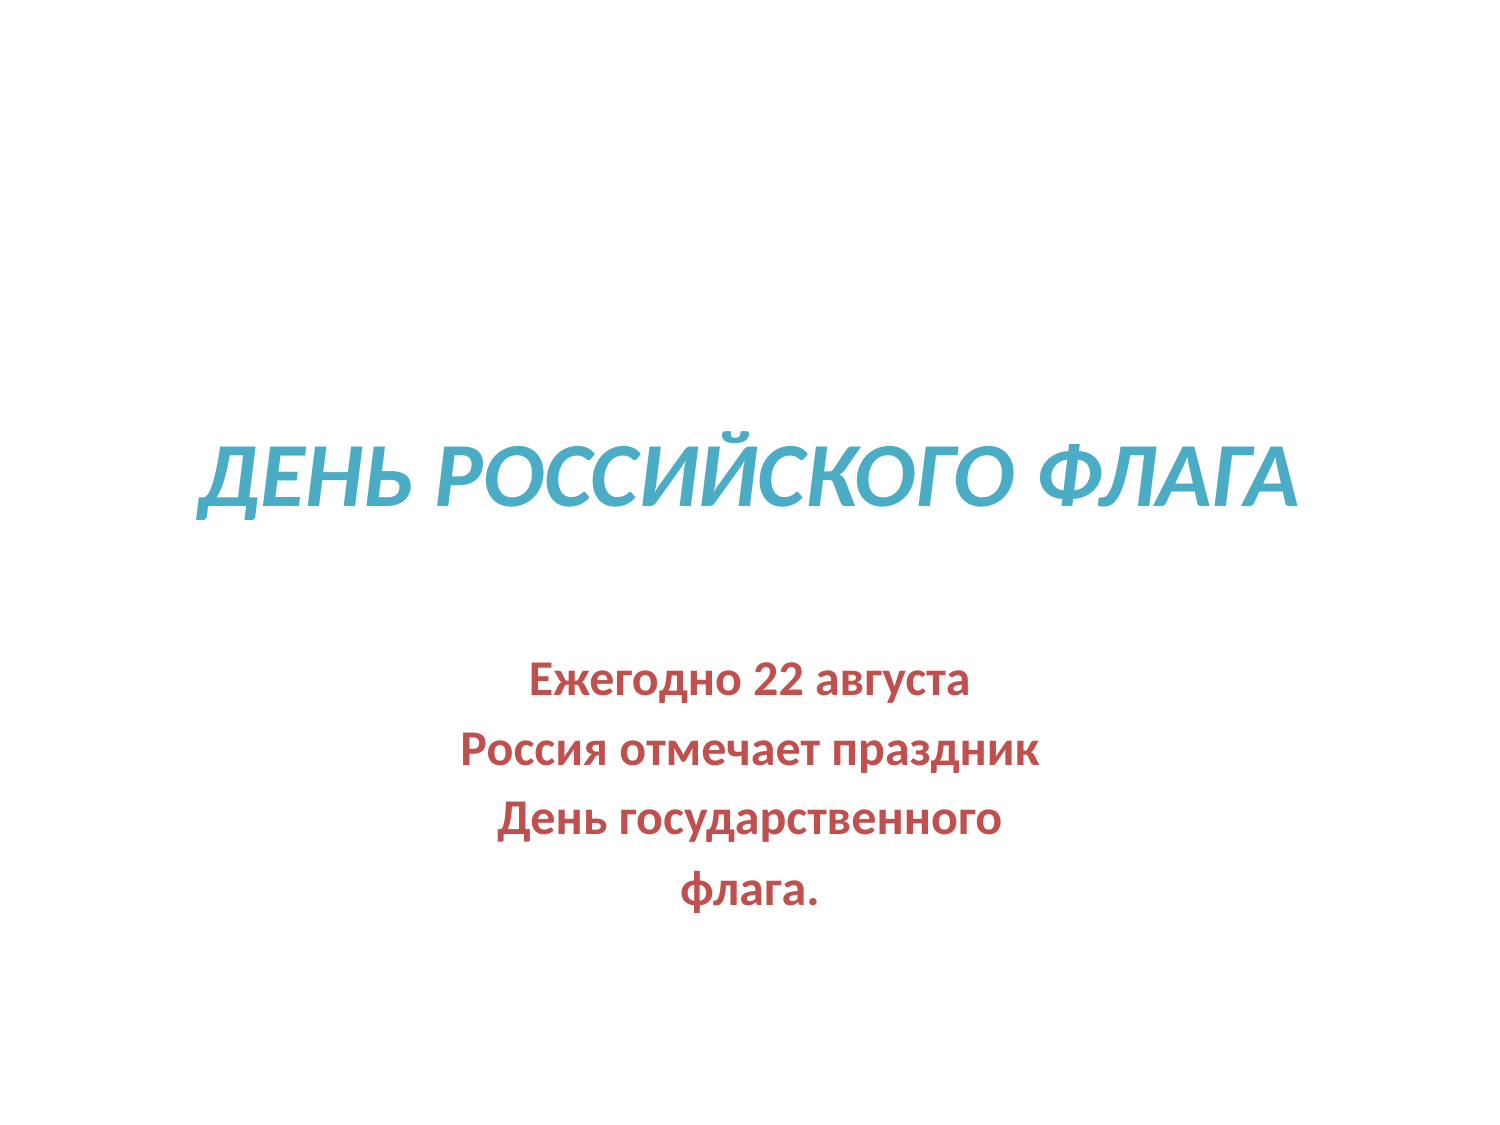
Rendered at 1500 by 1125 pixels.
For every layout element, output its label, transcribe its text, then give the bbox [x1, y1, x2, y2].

title ДЕНЬ РОССИЙСКОГО ФЛАГА [112, 349, 1388, 591]
subtitle Ежегодно 22 августа Россия отмечает праздник День государственного флага. [225, 637, 1275, 925]
